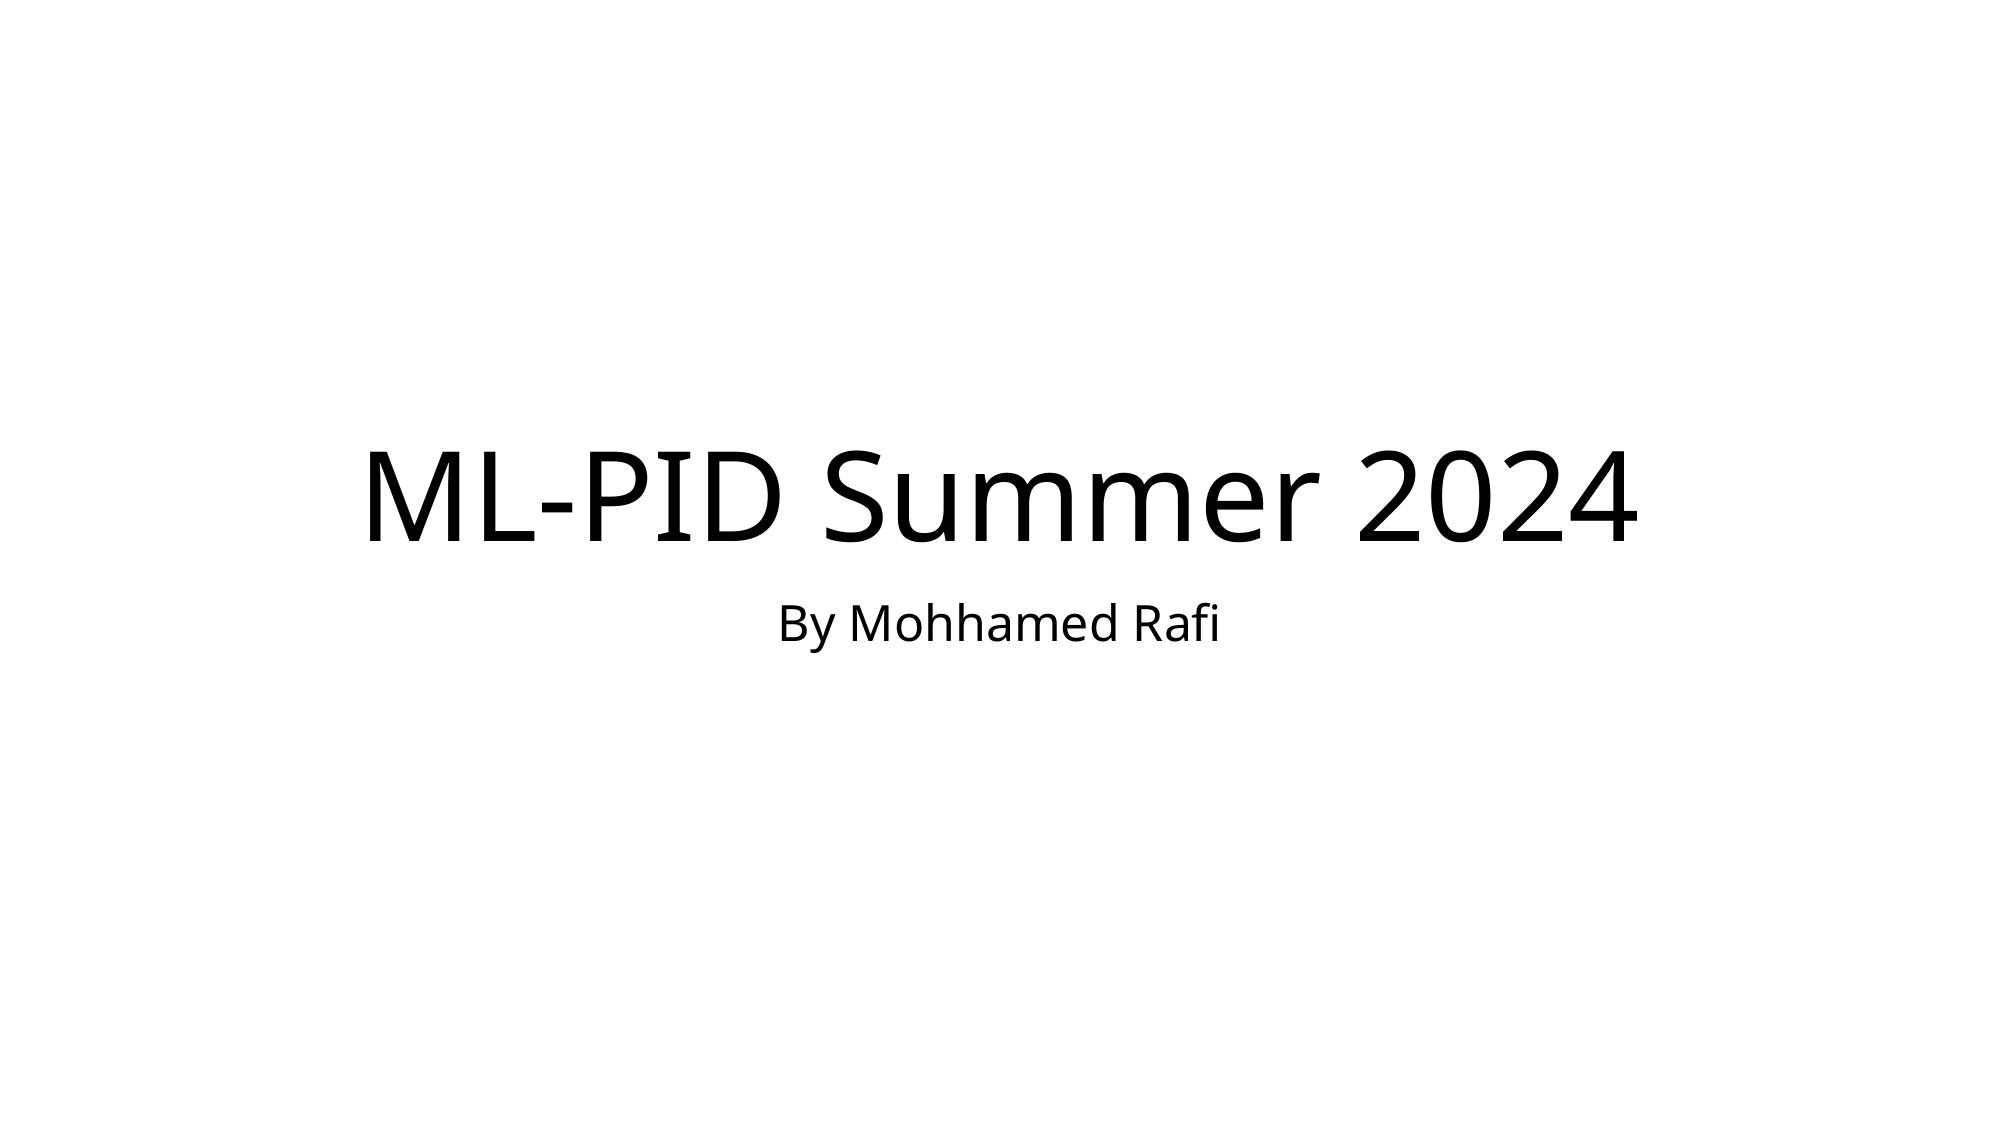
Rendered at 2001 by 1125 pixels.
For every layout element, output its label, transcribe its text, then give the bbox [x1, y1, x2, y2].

title ML-PID Summer 2024 [249, 184, 1750, 576]
subtitle By Mohhamed Rafi [249, 590, 1750, 863]
